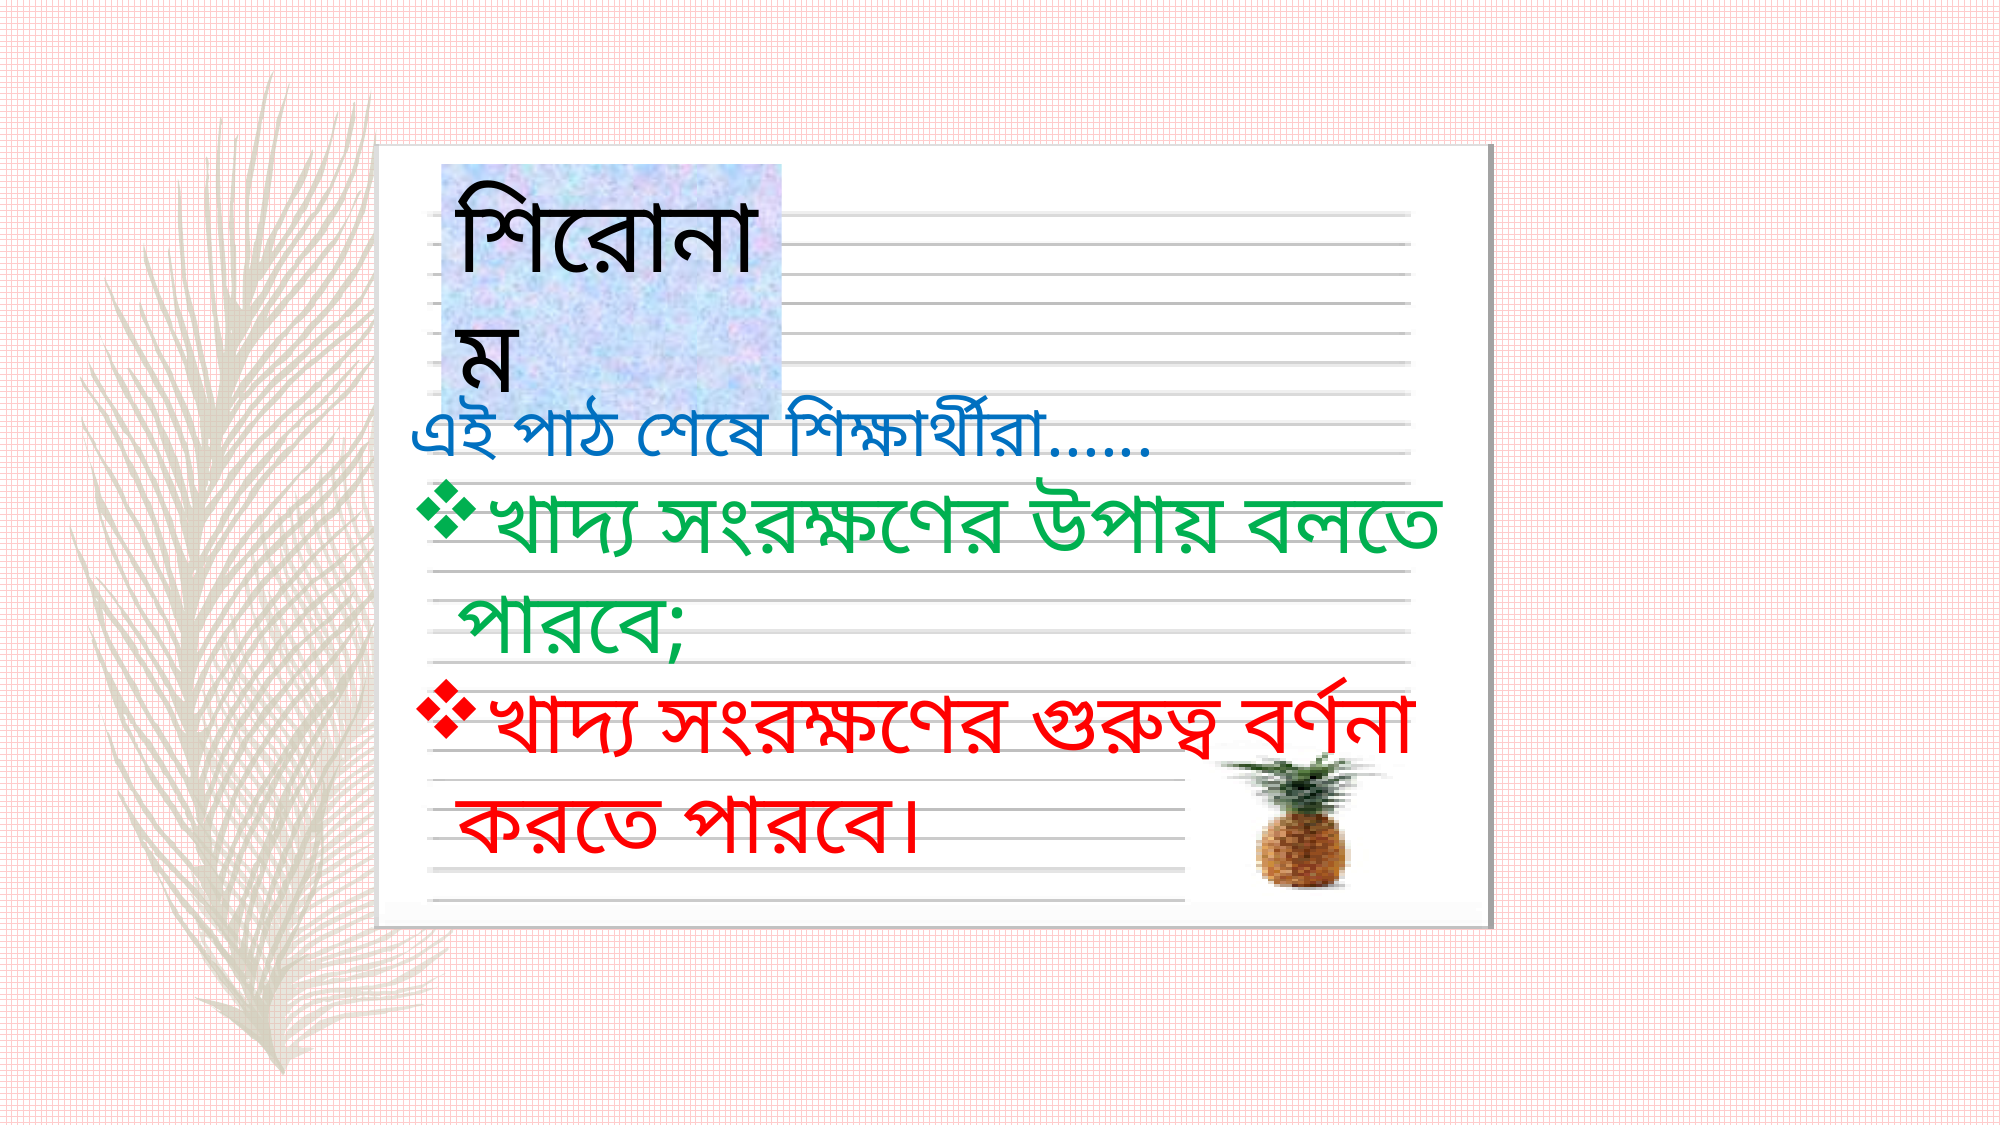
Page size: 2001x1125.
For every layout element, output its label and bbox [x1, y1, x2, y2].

picture [374, 144, 1494, 929]
